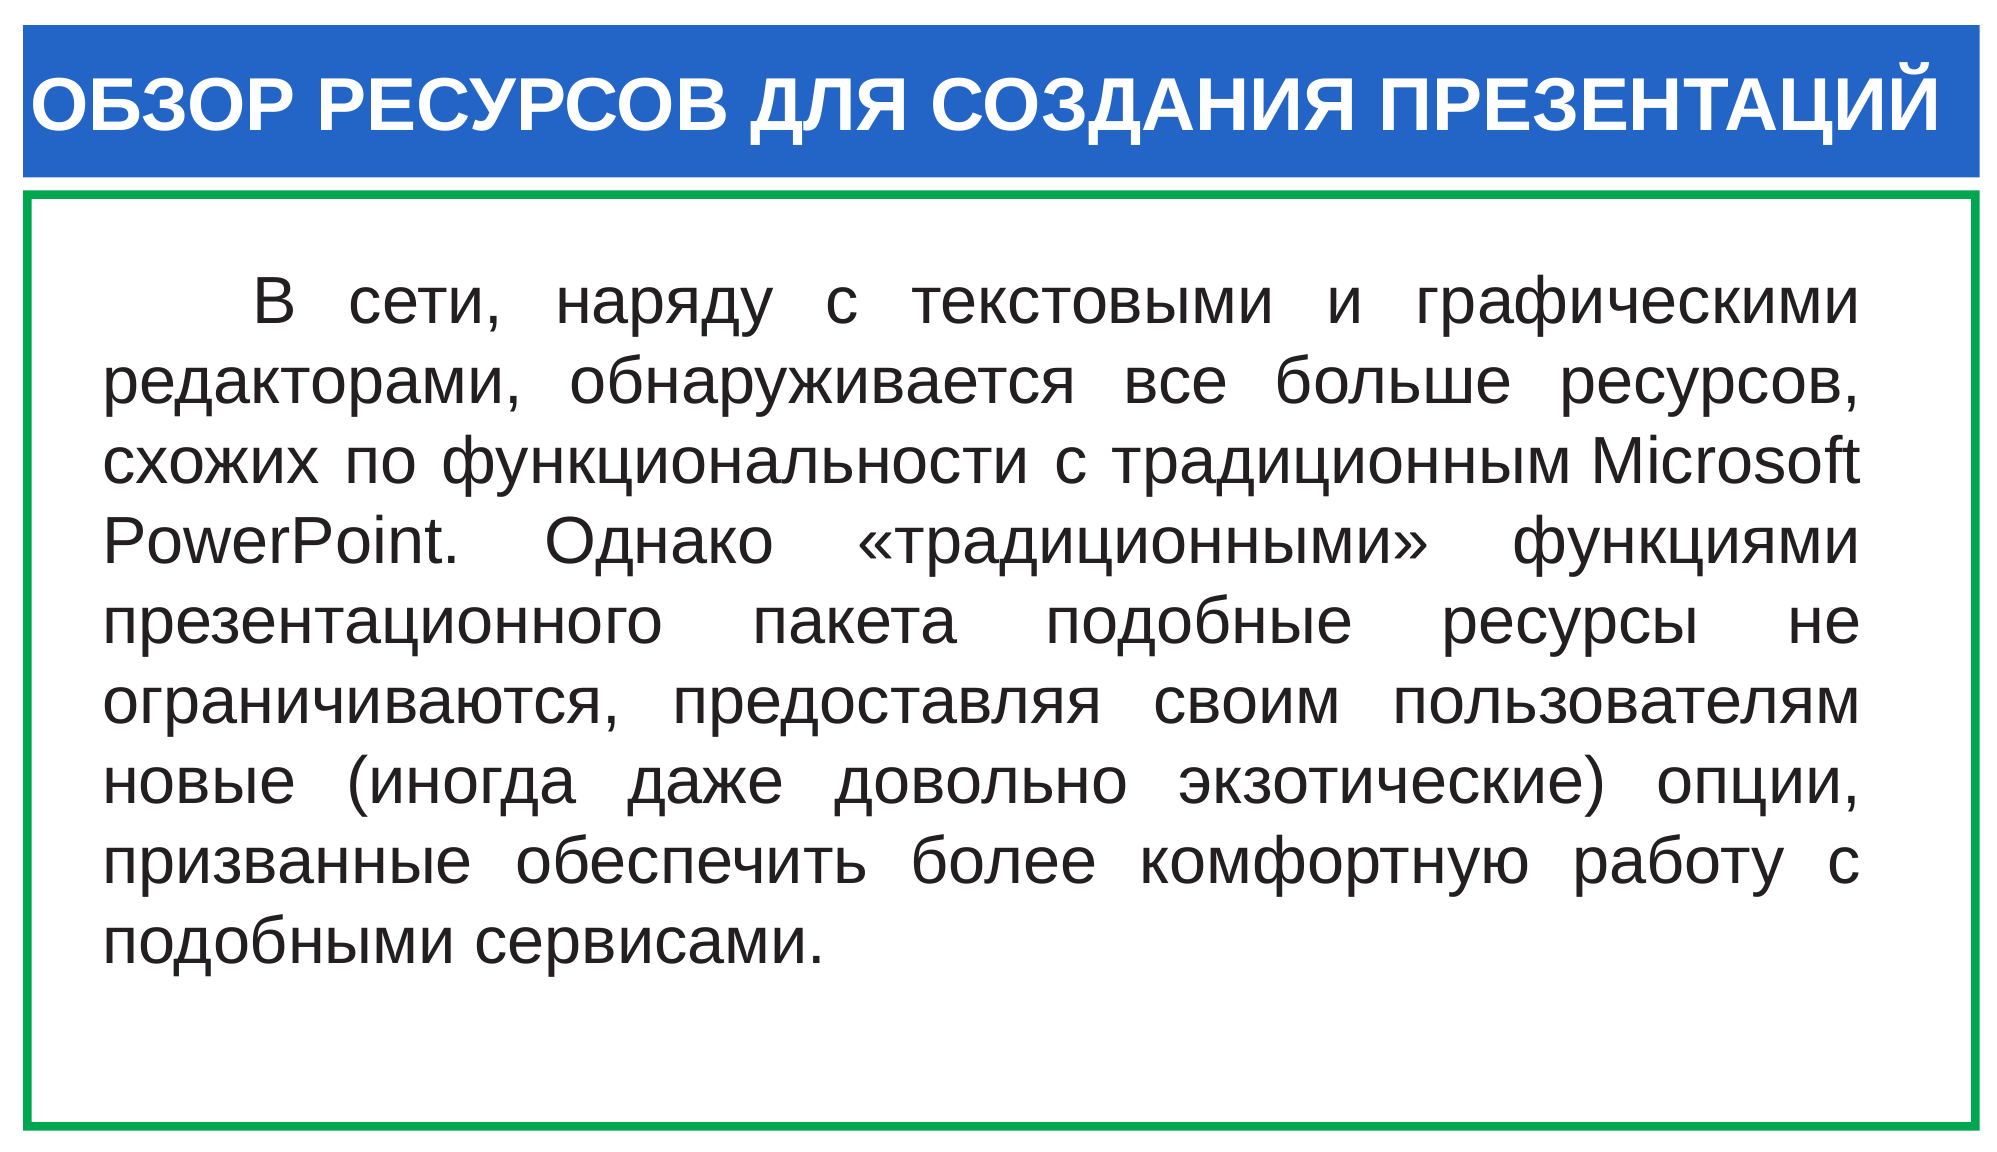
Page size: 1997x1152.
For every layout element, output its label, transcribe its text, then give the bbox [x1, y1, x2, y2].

text_box ОБЗОР РЕСУРСОВ ДЛЯ СОЗДАНИЯ ПРЕЗЕНТАЦИЙ [15, 48, 1997, 154]
list В сети, наряду с текстовыми и графическими редакторами, обнаруживается все больше ресурсов, схожих по функциональности с традиционным Microsoft PowerPoint. Однако «традиционными» функциями презентационного пакета подобные ресурсы не ограничиваются, предоставляя своим пользователям новые (иногда даже довольно экзотические) опции, призванные обеспечить более комфортную работу с подобными сервисами. [84, 247, 1881, 1038]
